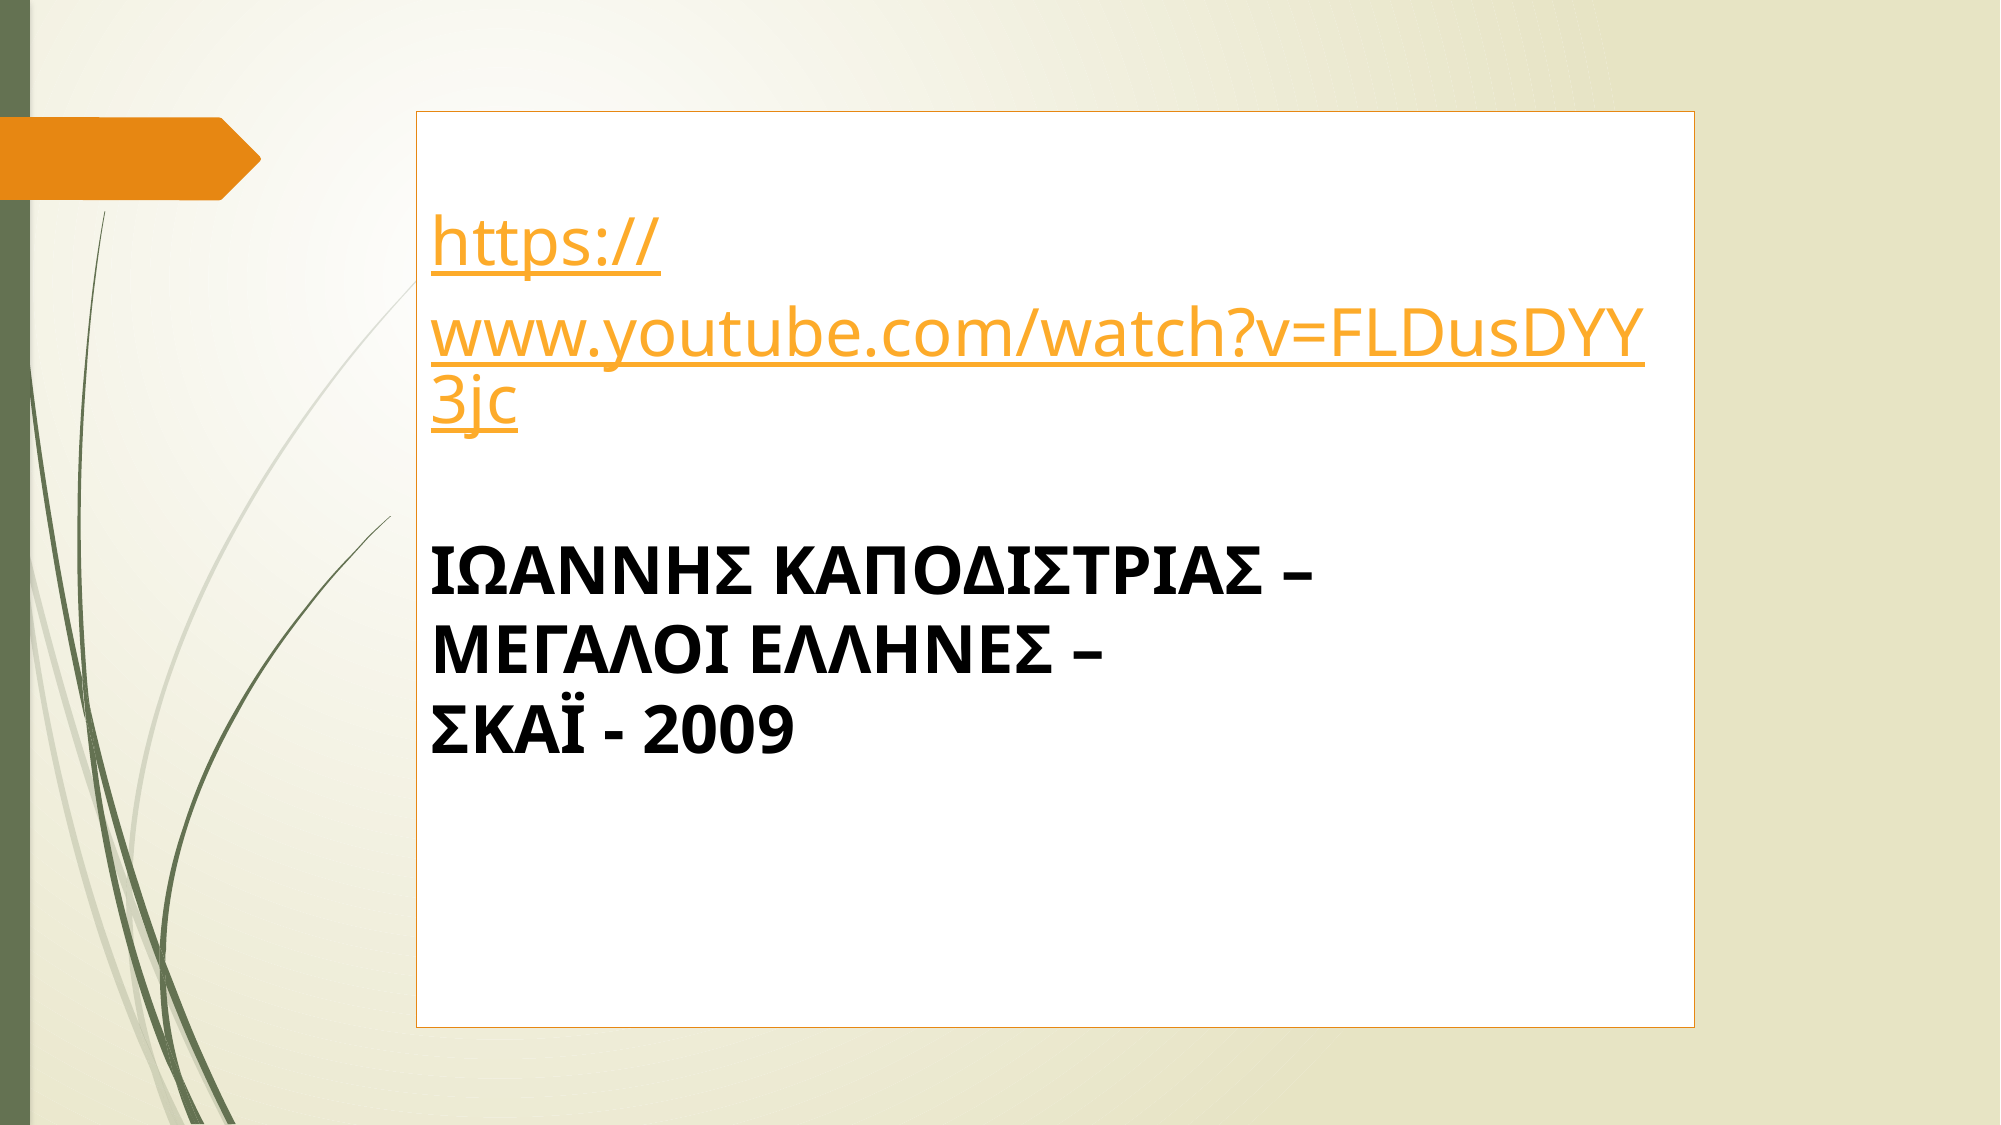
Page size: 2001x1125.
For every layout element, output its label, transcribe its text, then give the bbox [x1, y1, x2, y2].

text_box https://www.youtube.com/watch?v=FLDusDYY3jc ΙΩΑΝΝΗΣ ΚΑΠΟΔΙΣΤΡΙΑΣ – ΜΕΓΑΛΟΙ ΕΛΛΗΝΕΣ – ΣΚΑΪ - 2009 [416, 111, 1695, 1028]
